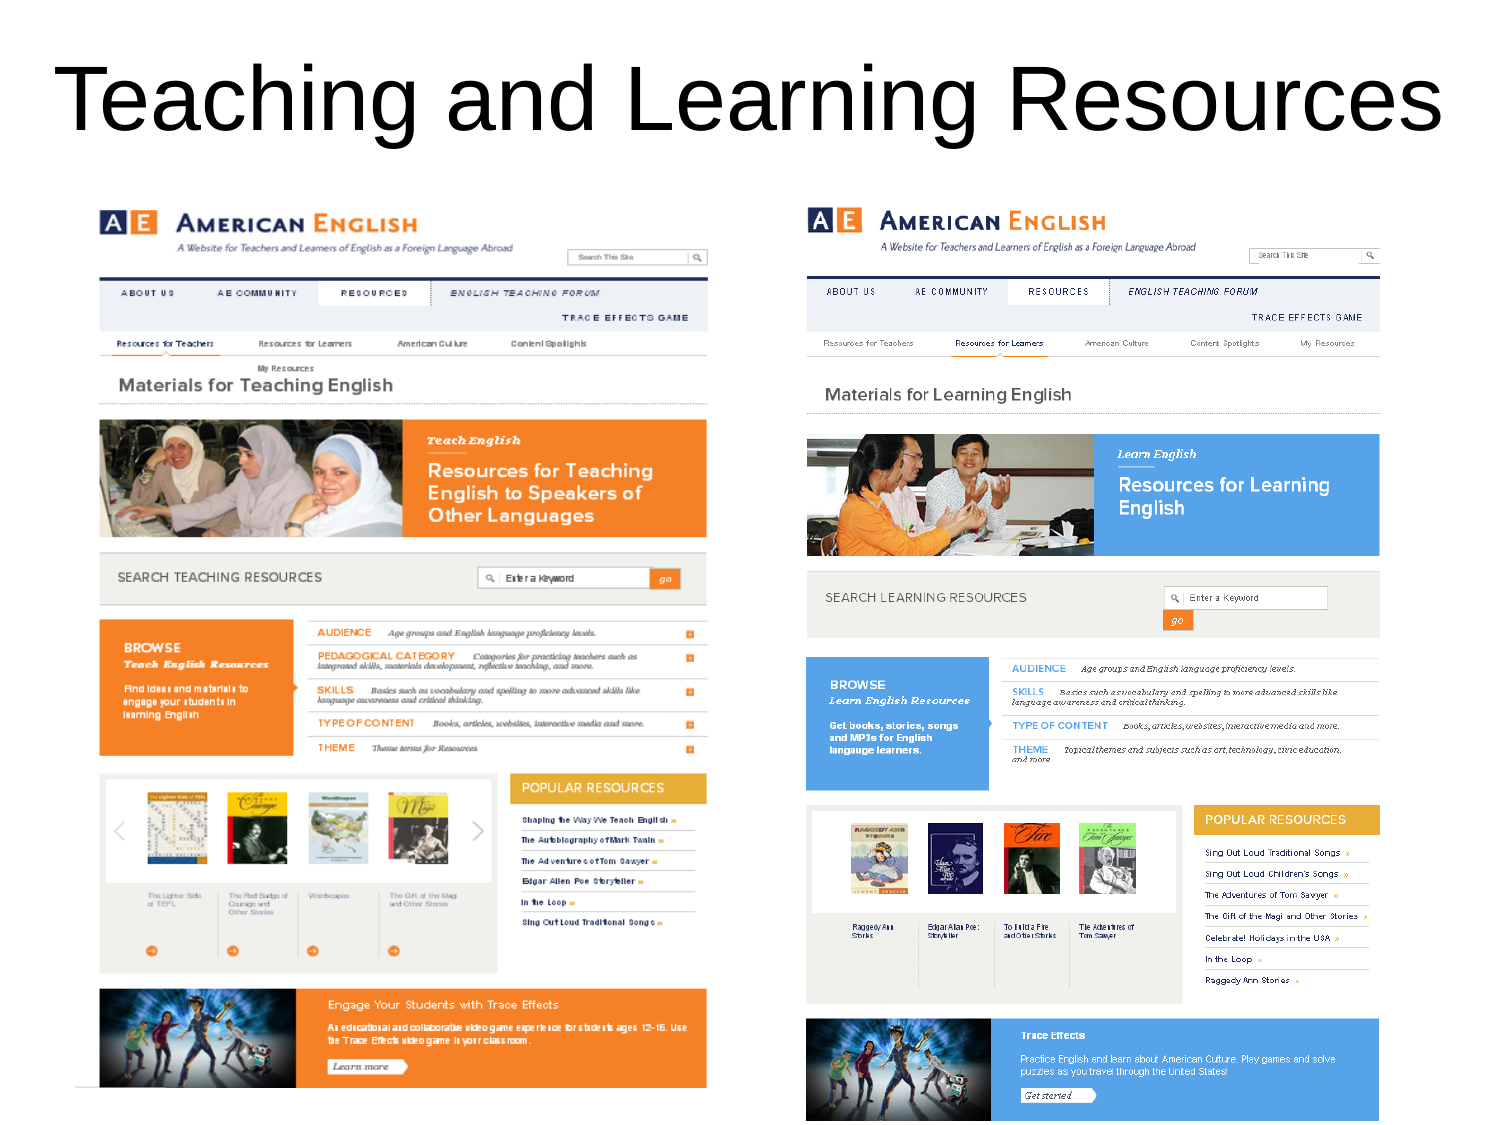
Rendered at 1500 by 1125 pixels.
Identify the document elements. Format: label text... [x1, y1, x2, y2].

title Teaching and Learning Resources [0, 0, 1500, 188]
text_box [799, 199, 1386, 1125]
picture [74, 199, 726, 1088]
